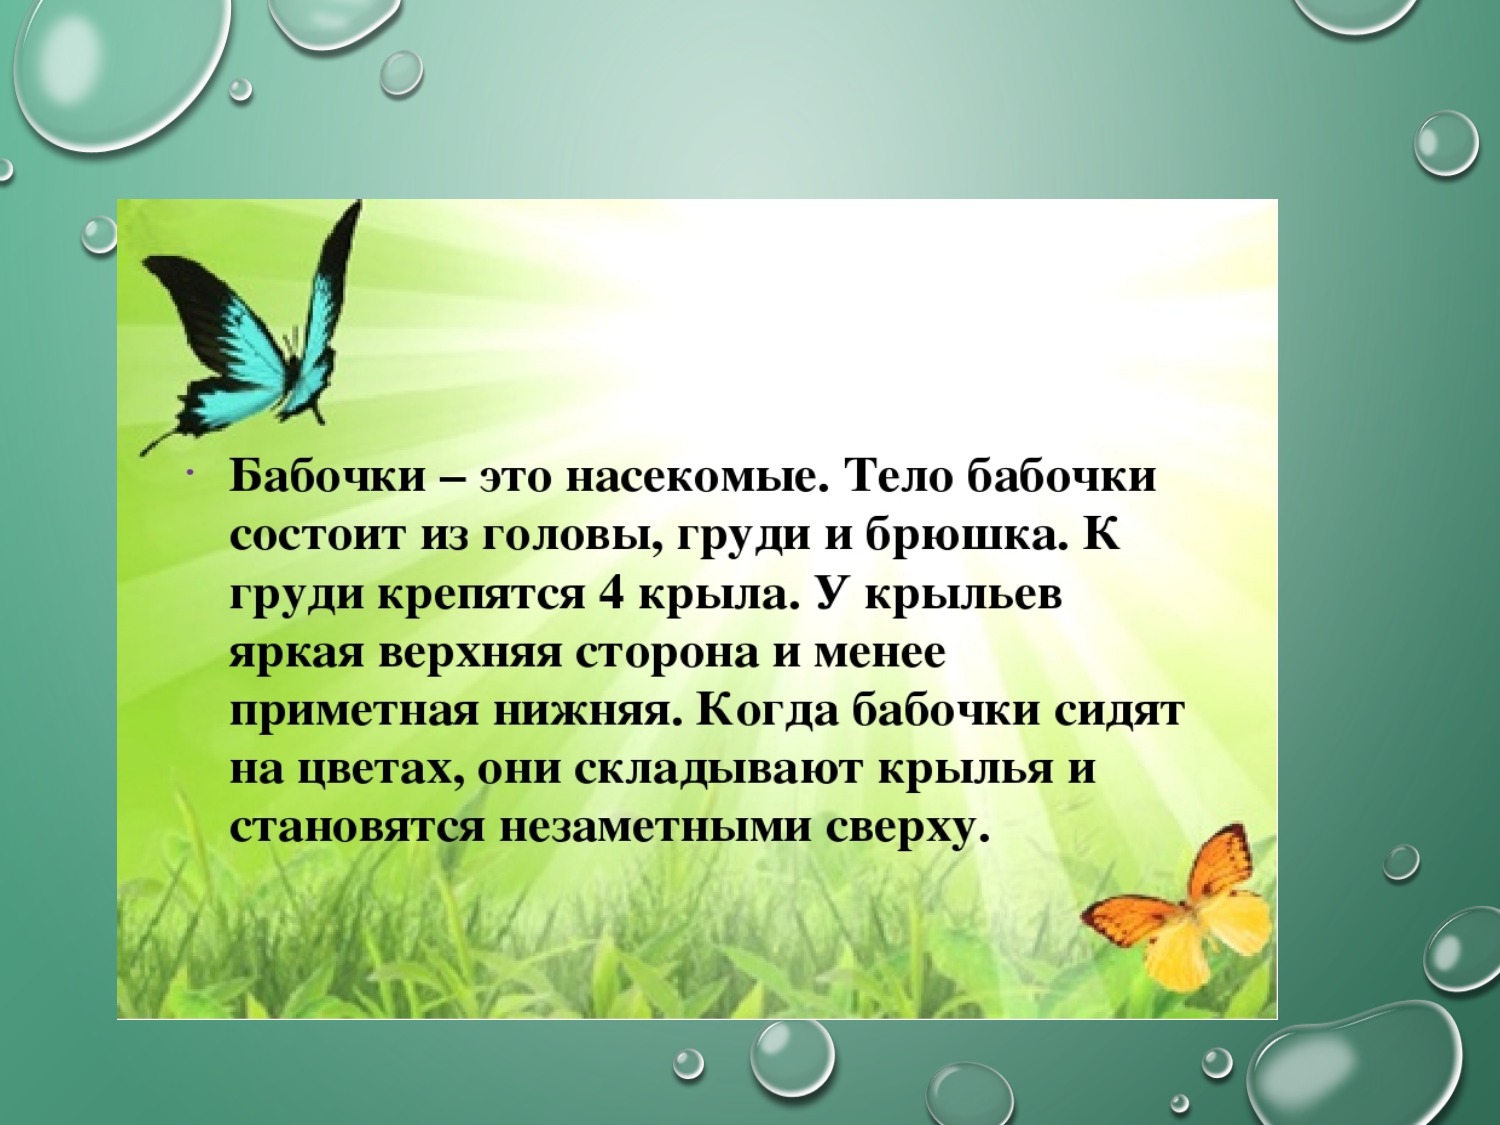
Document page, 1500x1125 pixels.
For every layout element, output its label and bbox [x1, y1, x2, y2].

list [116, 198, 1278, 1020]
picture [0, 0, 1500, 1125]
